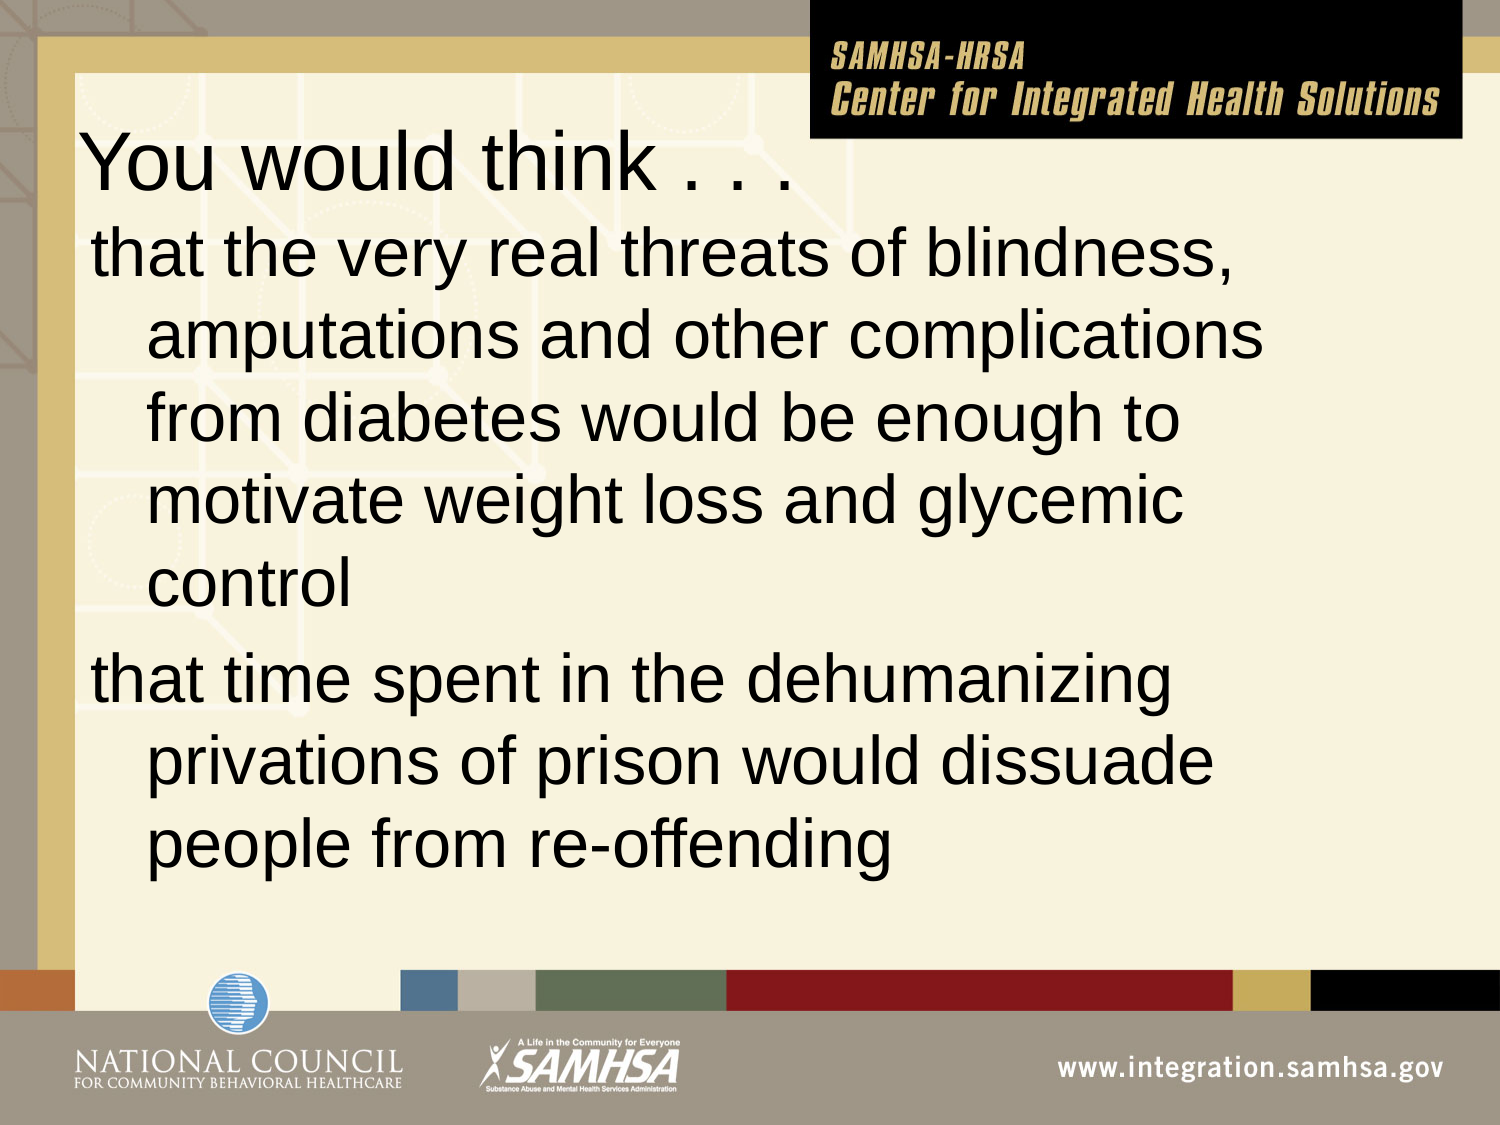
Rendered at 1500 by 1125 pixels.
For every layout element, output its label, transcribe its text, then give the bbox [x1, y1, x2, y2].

title You would think . . . [62, 99, 1413, 213]
picture [0, 0, 1500, 1125]
list that the very real threats of blindness, amputations and other complications from diabetes would be enough to motivate weight loss and glycemic control that time spent in the dehumanizing privations of prison would dissuade people from re-offending [75, 200, 1425, 1016]
